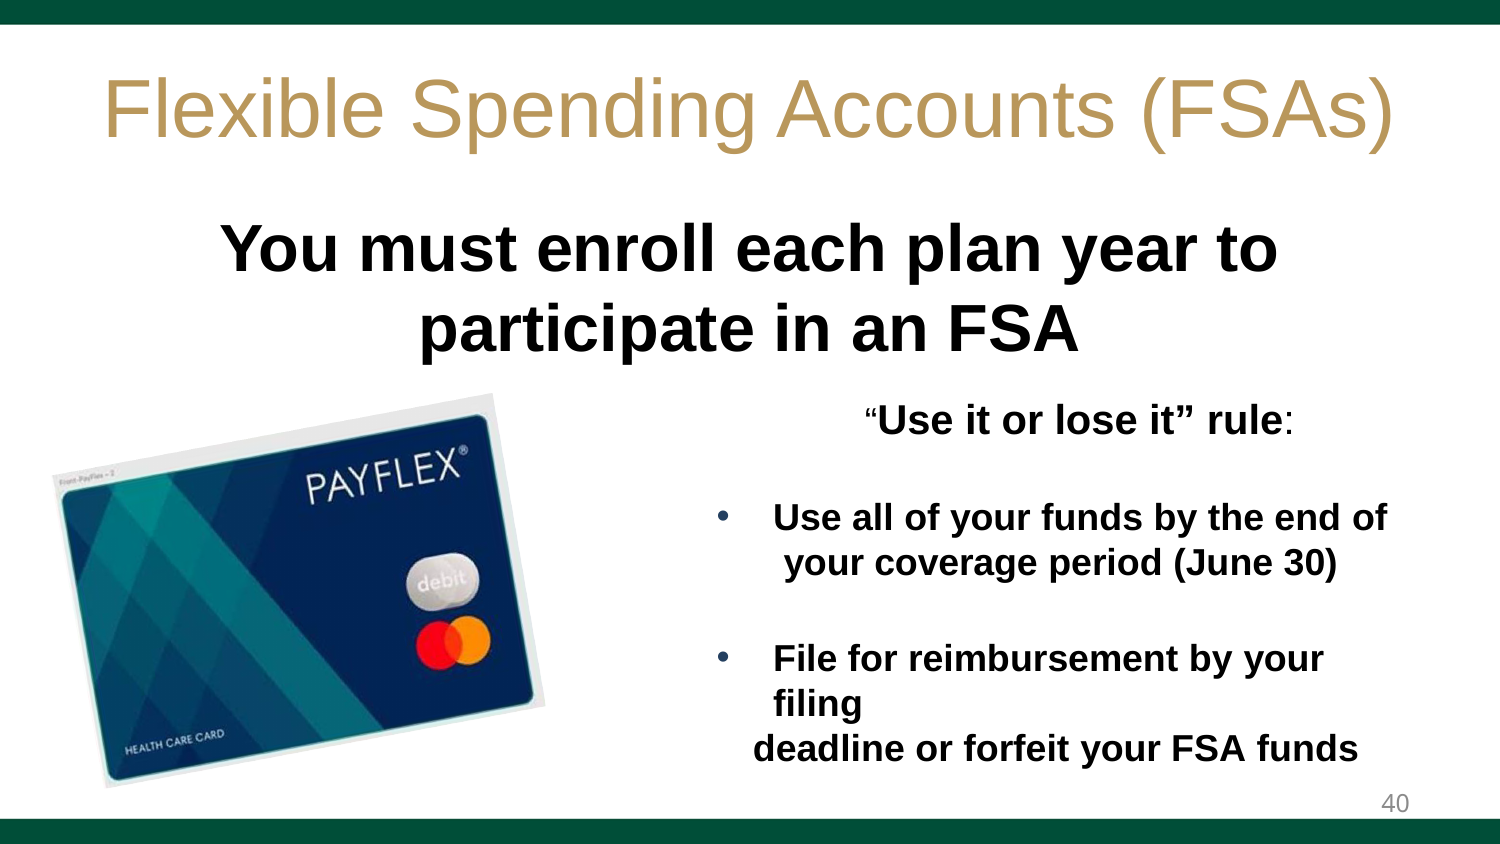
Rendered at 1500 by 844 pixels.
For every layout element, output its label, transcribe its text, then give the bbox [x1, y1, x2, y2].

picture [0, 0, 1500, 844]
text_box [50, 392, 546, 789]
title Flexible Spending Accounts (FSAs) [75, 33, 1425, 175]
slide_number 40 [1074, 782, 1425, 827]
text_box “Use it or lose it” rule: Use all of your funds by the end of your coverage period (June 30) File for reimbursement by your filing deadline or forfeit your FSA funds [699, 385, 1450, 777]
list You must enroll each plan year to participate in an FSA [75, 196, 1425, 397]
